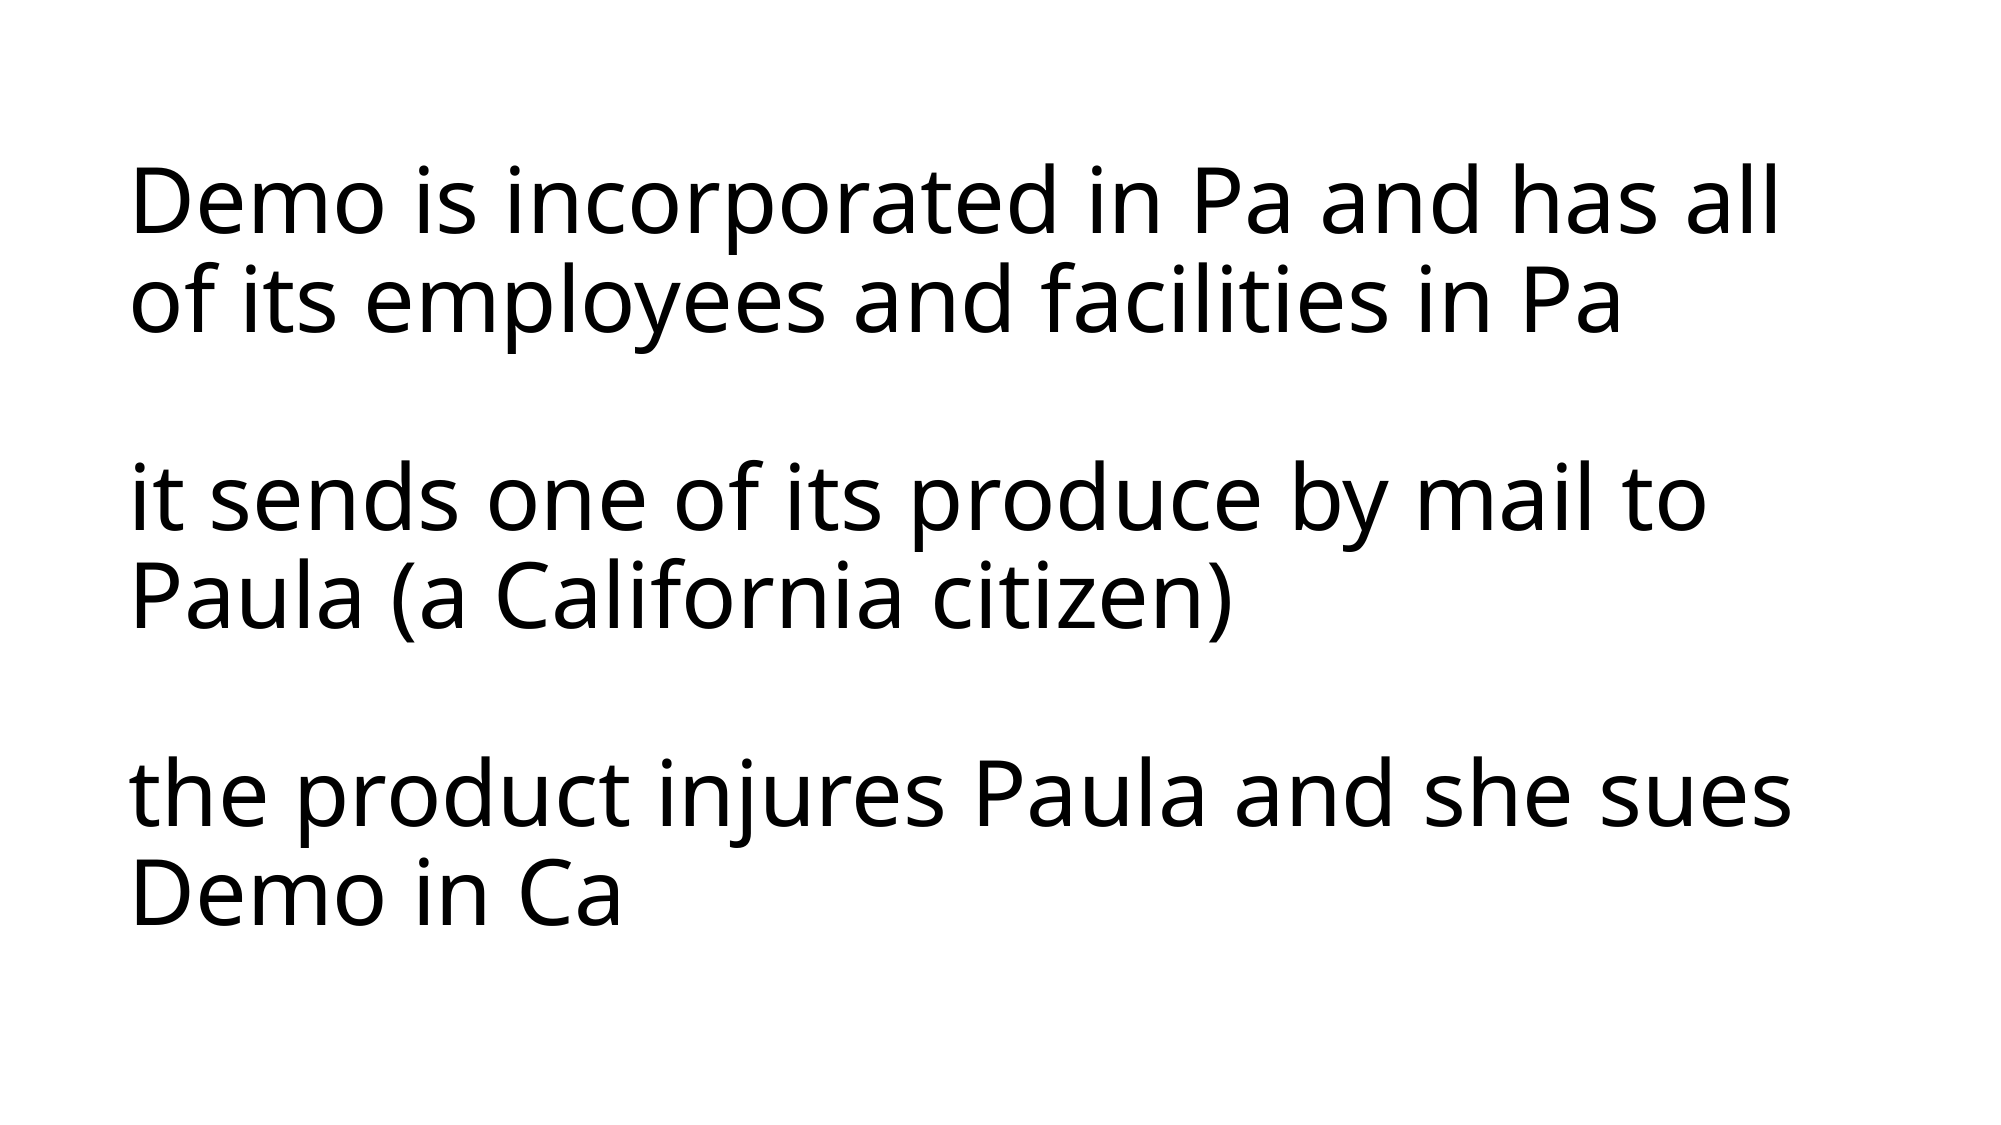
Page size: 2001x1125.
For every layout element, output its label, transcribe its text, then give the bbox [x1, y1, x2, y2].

title Demo is incorporated in Pa and has all of its employees and facilities in Pa it sends one of its produce by mail to Paula (a California citizen) the product injures Paula and she sues Demo in Ca [113, 59, 1863, 1040]
